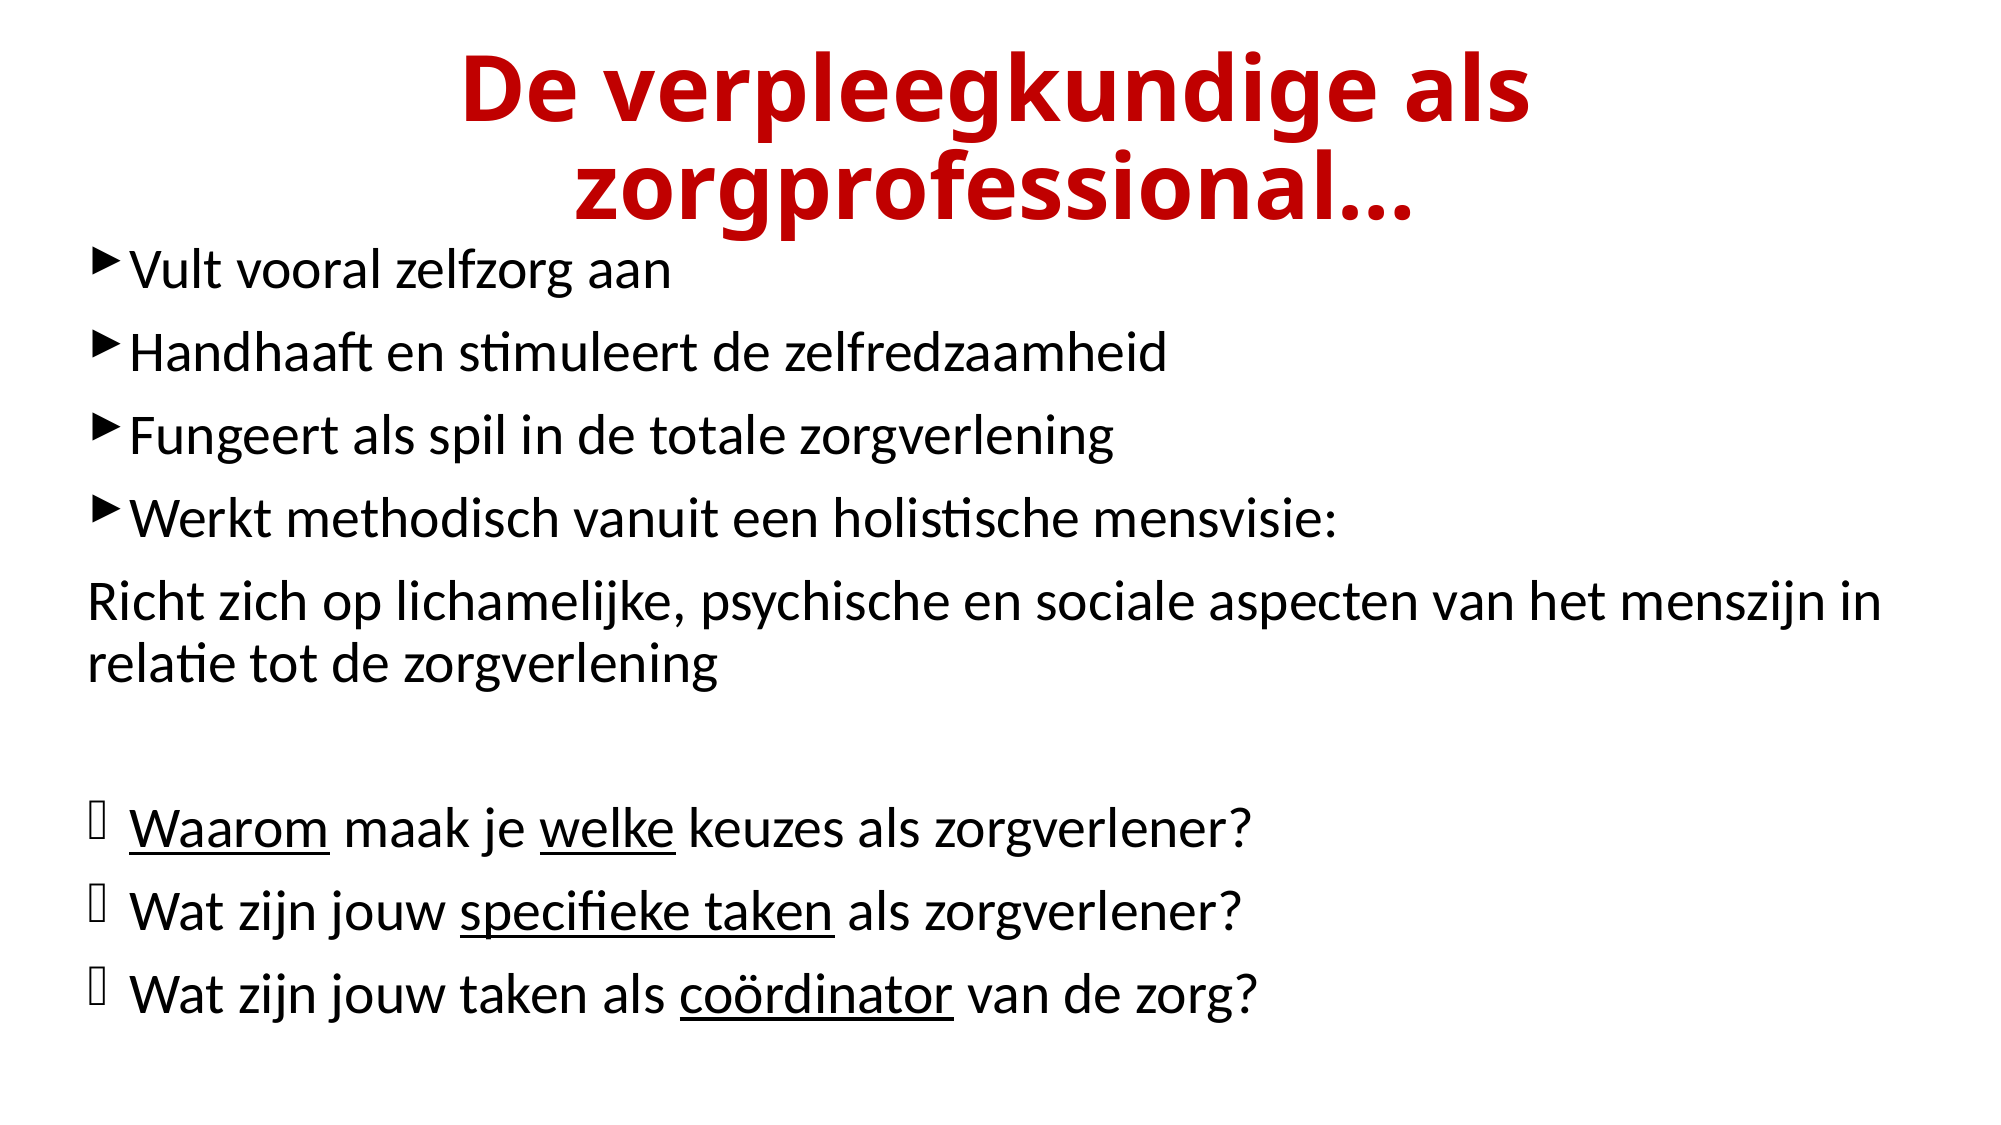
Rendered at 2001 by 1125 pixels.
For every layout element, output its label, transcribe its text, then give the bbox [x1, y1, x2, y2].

title De verpleegkundige als zorgprofessional… [133, 32, 1859, 231]
list Vult vooral zelfzorg aan Handhaaft en stimuleert de zelfredzaamheid Fungeert als spil in de totale zorgverlening Werkt methodisch vanuit een holistische mensvisie: Richt zich op lichamelijke, psychische en sociale aspecten van het menszijn in relatie tot de zorgverlening Waarom maak je welke keuzes als zorgverlener? Wat zijn jouw specifieke taken als zorgverlener? Wat zijn jouw taken als coördinator van de zorg? [54, 231, 1932, 1039]
